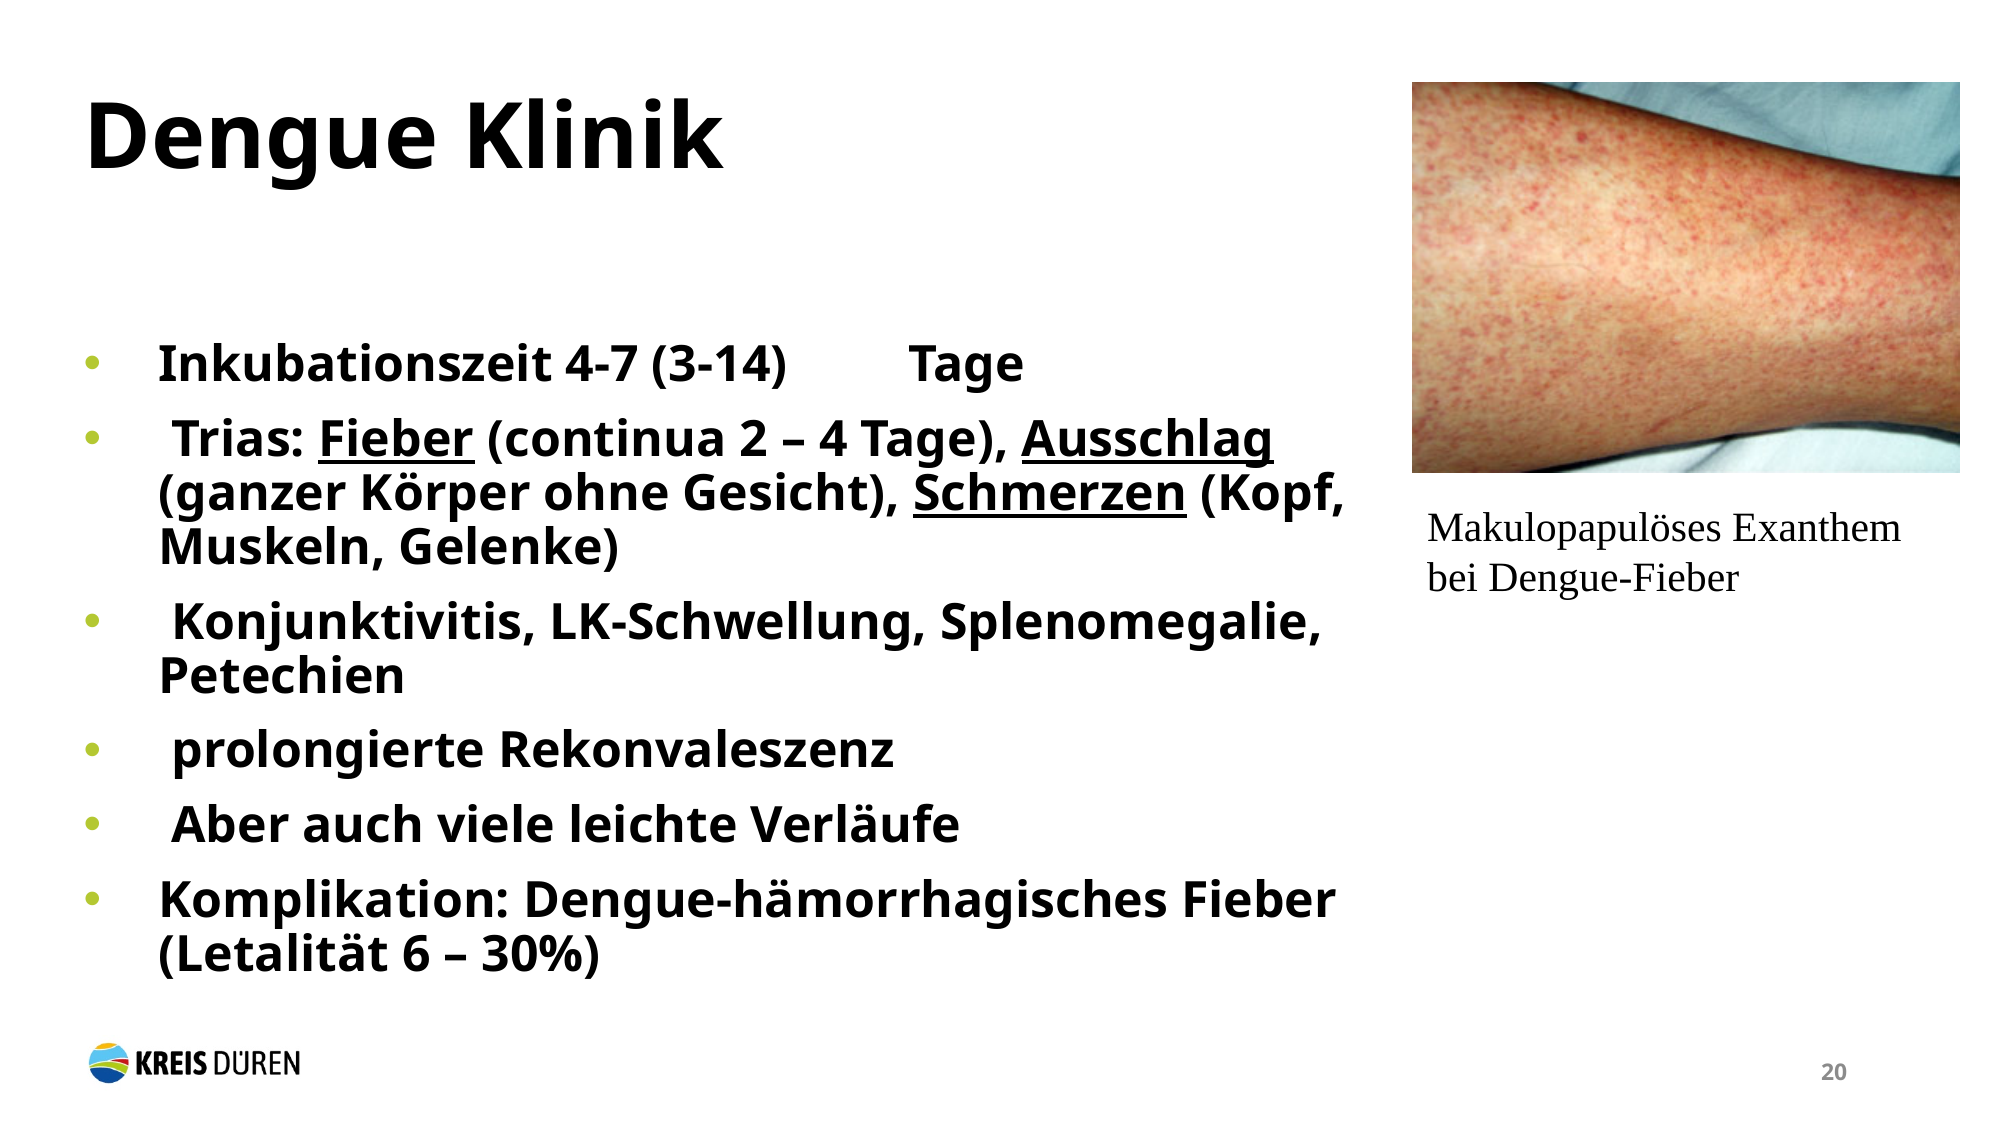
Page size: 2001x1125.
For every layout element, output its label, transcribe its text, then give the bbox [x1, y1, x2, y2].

list Dengue Klinik [68, 82, 1000, 186]
text_box Makulopapulöses Exanthem bei Dengue-Fieber [1412, 492, 1960, 608]
picture [0, 1035, 2000, 1125]
list Inkubationszeit 4-7 (3-14) Tage Trias: Fieber (continua 2 – 4 Tage), Ausschlag (ganzer Körper ohne Gesicht), Schmerzen (Kopf, Muskeln, Gelenke) Konjunktivitis, LK-Schwellung, Splenomegalie, Petechien prolongierte Rekonvaleszenz Aber auch viele leichte Verläufe Komplikation: Dengue-hämorrhagisches Fieber (Letalität 6 – 30%) [68, 330, 1413, 909]
picture [1412, 82, 1960, 473]
slide_number 20 [1412, 1042, 1863, 1103]
